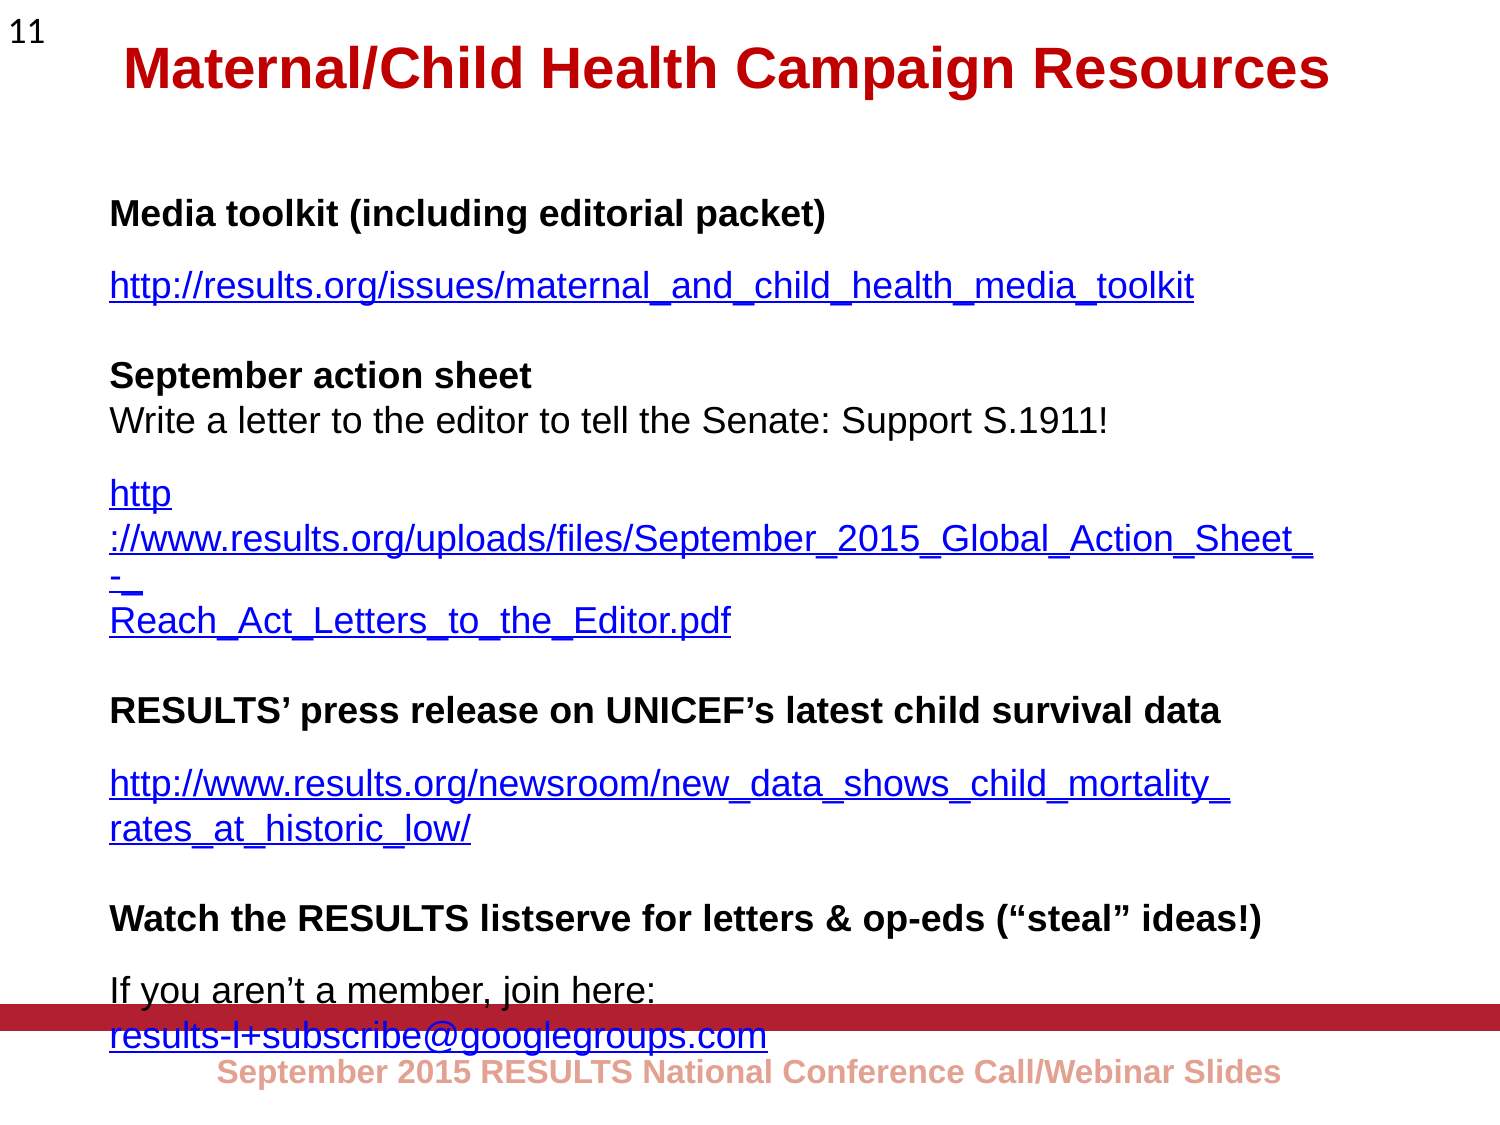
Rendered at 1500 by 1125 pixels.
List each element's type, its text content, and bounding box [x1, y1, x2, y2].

picture [0, 1004, 101, 1031]
text_box Media toolkit (including editorial packet) http://results.org/issues/maternal_and_child_health_media_toolkit September action sheet Write a letter to the editor to tell the Senate: Support S.1911! http://www.results.org/uploads/files/September_2015_Global_Action_Sheet_-_Reach_Act_Letters_to_the_Editor.pdf RESULTS’ press release on UNICEF’s latest child survival data http://www.results.org/newsroom/new_data_shows_child_mortality_ rates_at_historic_low/ Watch the RESULTS listserve for letters & op-eds (“steal” ideas!) If you aren’t a member, join here: results-l+subscribe@googlegroups.com [101, 108, 1326, 1072]
text_box 11 [0, 0, 75, 59]
picture [1326, 1004, 1500, 1031]
text_box Maternal/Child Health Campaign Resources [40, 22, 1415, 108]
text_box September 2015 RESULTS National Conference Call/Webinar Slides [0, 1042, 1500, 1098]
